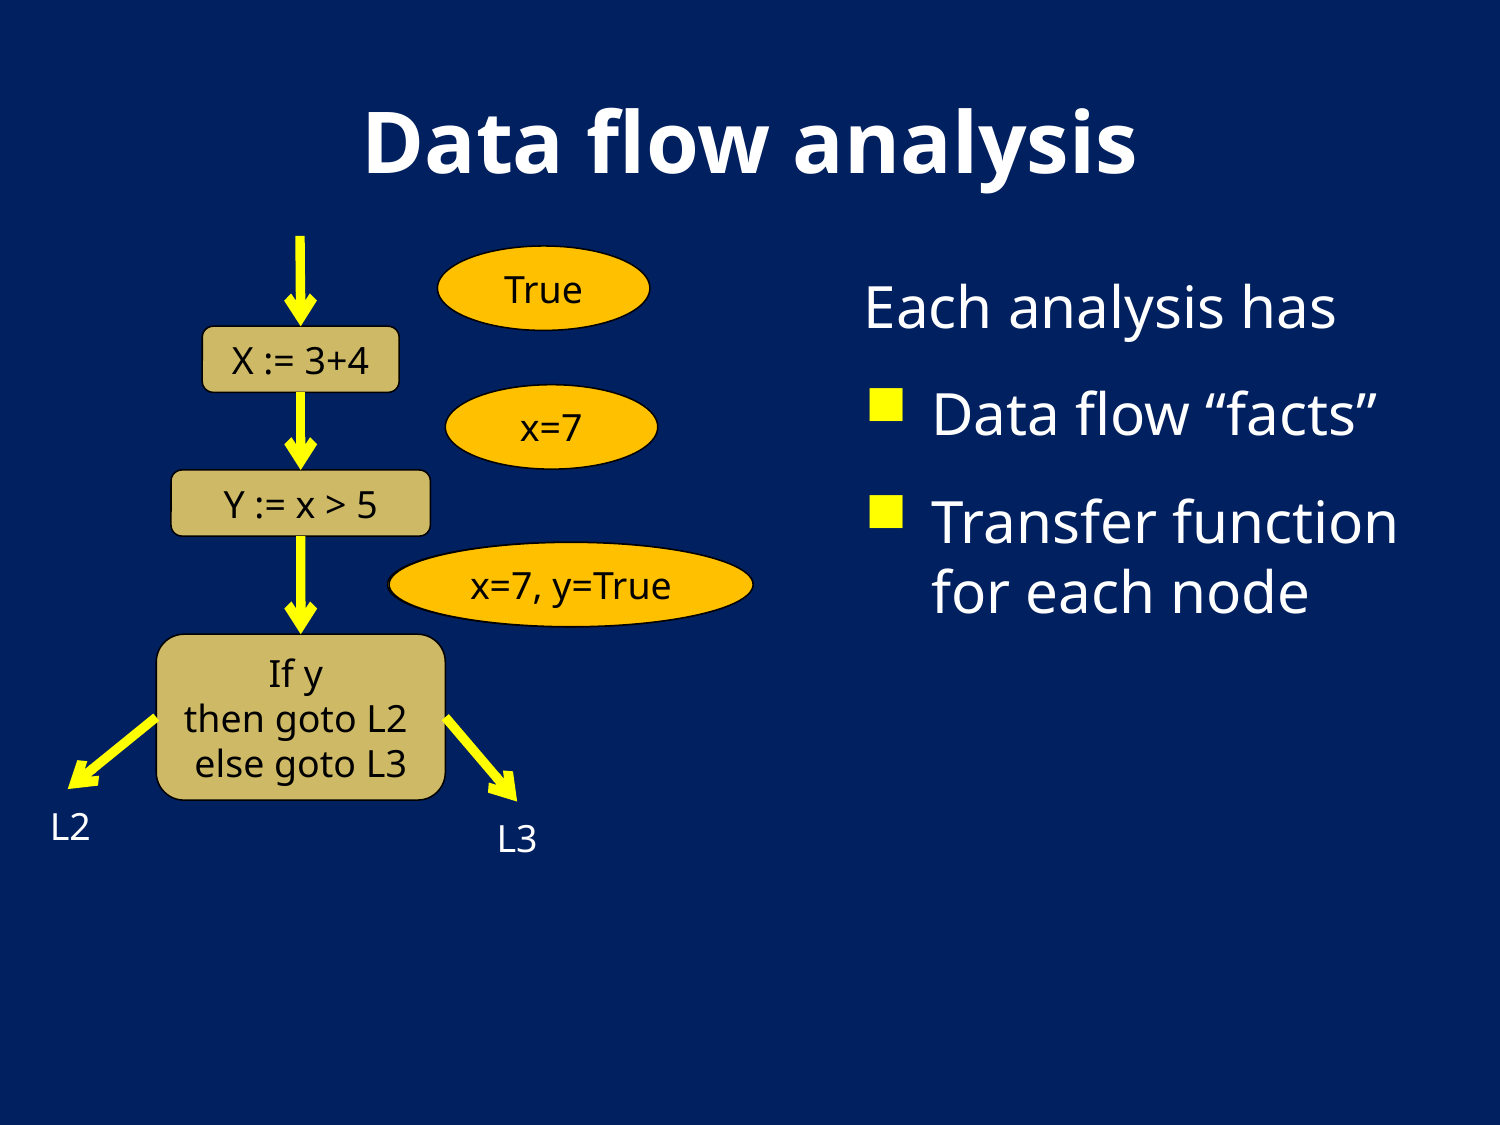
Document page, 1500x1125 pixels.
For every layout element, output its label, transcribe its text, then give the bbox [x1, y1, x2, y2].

list Each analysis has Data flow “facts” Transfer function for each node [826, 262, 1425, 1035]
text_box x=7, y=True [386, 540, 756, 629]
text_box Y := x > 5 [168, 467, 433, 539]
text_box If y then goto L2 else goto L3 [154, 632, 448, 803]
text_box L3 [481, 831, 553, 868]
text_box X := 3+4 [200, 324, 402, 395]
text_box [445, 716, 518, 802]
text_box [67, 716, 157, 790]
text_box x=7 [443, 382, 660, 472]
text_box L2 [35, 795, 107, 855]
title Data flow analysis [75, 45, 1425, 233]
text_box True [435, 243, 652, 333]
